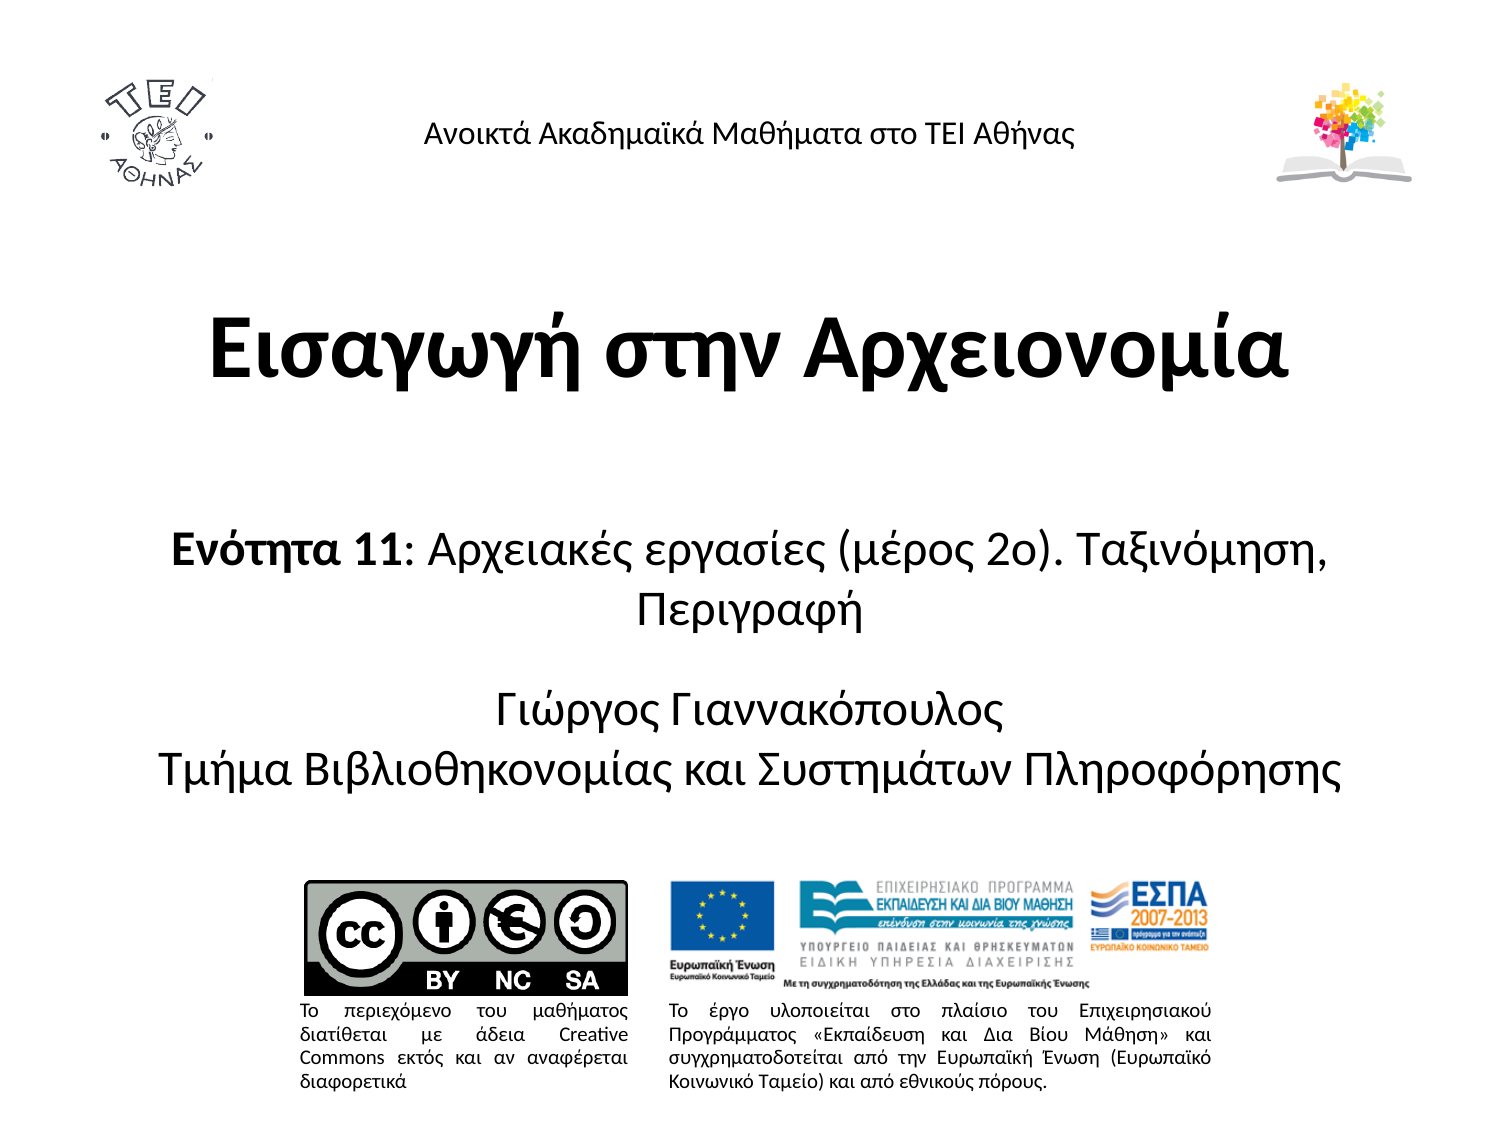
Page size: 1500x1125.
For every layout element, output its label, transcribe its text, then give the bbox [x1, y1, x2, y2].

title Εισαγωγή στην Αρχειονομία [112, 219, 1388, 461]
table_header Το έργο υλοποιείται στο πλαίσιο του Επιχειρησιακού Προγράμματος «Εκπαίδευση και Δια Βίου Μάθηση» και συγχρηματοδοτείται από την Ευρωπαϊκή Ένωση (Ευρωπαϊκό Κοινωνικό Ταμείο) και από εθνικούς πόρους. [640, 999, 1223, 1125]
table_header Το περιεχόμενο του μαθήματος διατίθεται με άδεια Creative Commons εκτός και αν αναφέρεται διαφορετικά [289, 999, 640, 1125]
picture [100, 77, 213, 193]
picture [303, 880, 628, 996]
picture [663, 880, 1213, 999]
picture [1273, 77, 1414, 185]
subtitle Ενότητα 11: Αρχειακές εργασίες (μέρος 2ο). Ταξινόμηση, Περιγραφή Γιώργος Γιαννακόπουλος Τμήμα Βιβλιοθηκονομίας και Συστημάτων Πληροφόρησης [41, 507, 1459, 796]
text_box Ανοικτά Ακαδημαϊκά Μαθήματα στο ΤΕΙ Αθήνας [217, 103, 1268, 159]
